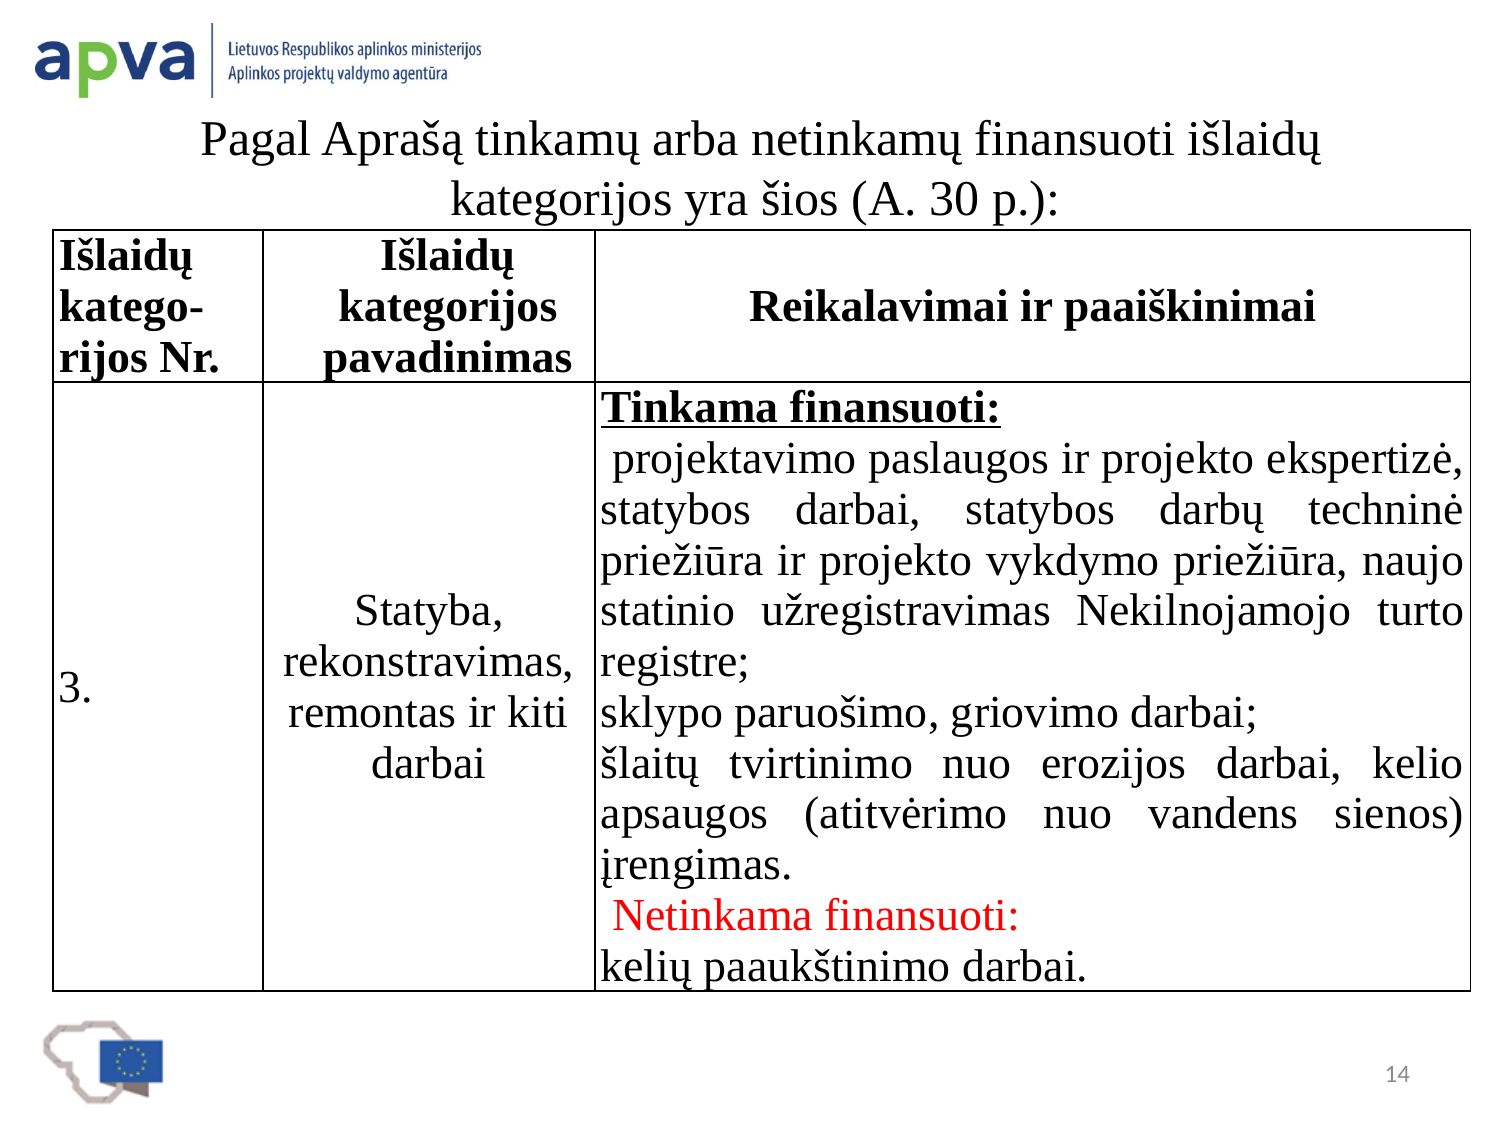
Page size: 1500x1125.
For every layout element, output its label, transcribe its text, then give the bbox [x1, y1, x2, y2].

table_cell 3. [54, 383, 262, 990]
table_header Išlaidų katego-rijos Nr. [54, 231, 262, 381]
table_header Reikalavimai ir paaiškinimai [596, 231, 1470, 381]
picture [35, 23, 481, 98]
picture [0, 1010, 193, 1125]
slide_number 14 [1074, 1042, 1425, 1103]
title Pagal Aprašą tinkamų arba netinkamų finansuoti išlaidų kategorijos yra šios (A. 30 p.): [86, 101, 1437, 229]
table_header Išlaidų kategorijos pavadinimas [264, 231, 594, 381]
table_cell Statyba, rekonstravimas, remontas ir kiti darbai [264, 383, 594, 990]
table_cell Tinkama finansuoti: projektavimo paslaugos ir projekto ekspertizė, statybos darbai, statybos darbų techninė priežiūra ir projekto vykdymo priežiūra, naujo statinio užregistravimas Nekilnojamojo turto registre; sklypo paruošimo, griovimo darbai; šlaitų tvirtinimo nuo erozijos darbai, kelio apsaugos (atitvėrimo nuo vandens sienos) įrengimas. Netinkama finansuoti: kelių paaukštinimo darbai. [596, 383, 1470, 990]
